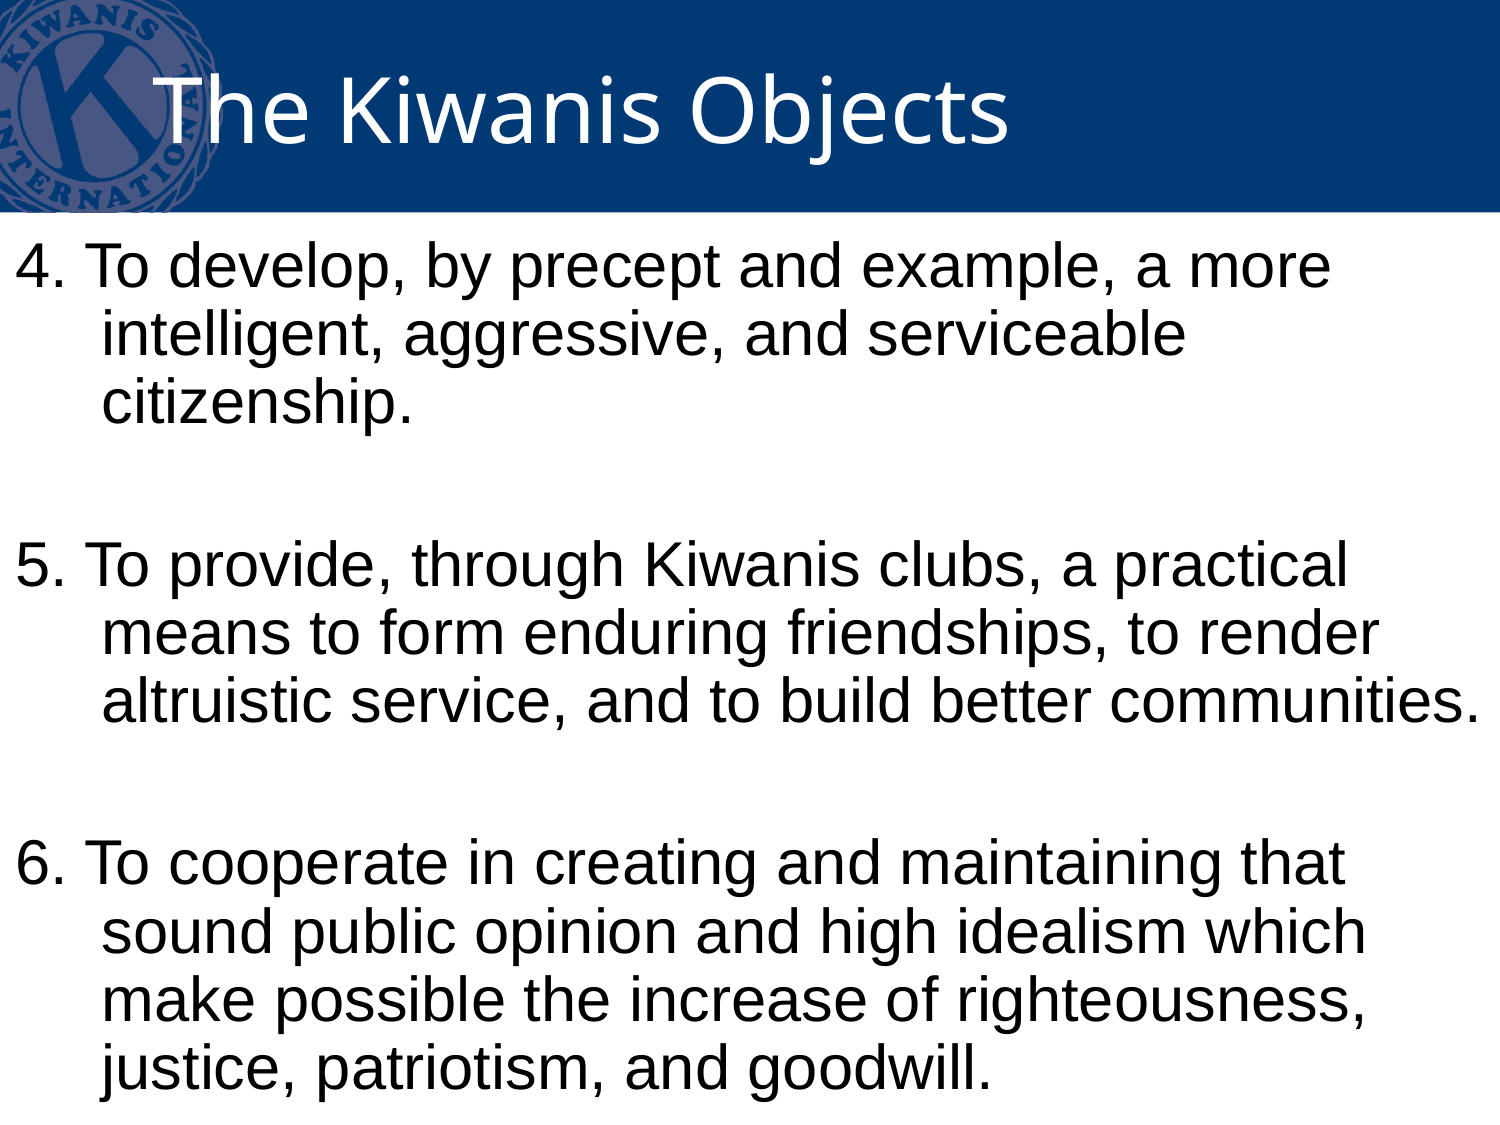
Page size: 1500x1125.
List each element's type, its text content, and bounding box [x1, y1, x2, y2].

list 4. To develop, by precept and example, a more intelligent, aggressive, and serviceable citizenship. 5. To provide, through Kiwanis clubs, a practical means to form enduring friendships, to render altruistic service, and to build better communities. 6. To cooperate in creating and maintaining that sound public opinion and high idealism which make possible the increase of righteousness, justice, patriotism, and goodwill. [0, 224, 1500, 1125]
picture [0, 0, 250, 213]
title The Kiwanis Objects [137, 37, 1425, 177]
